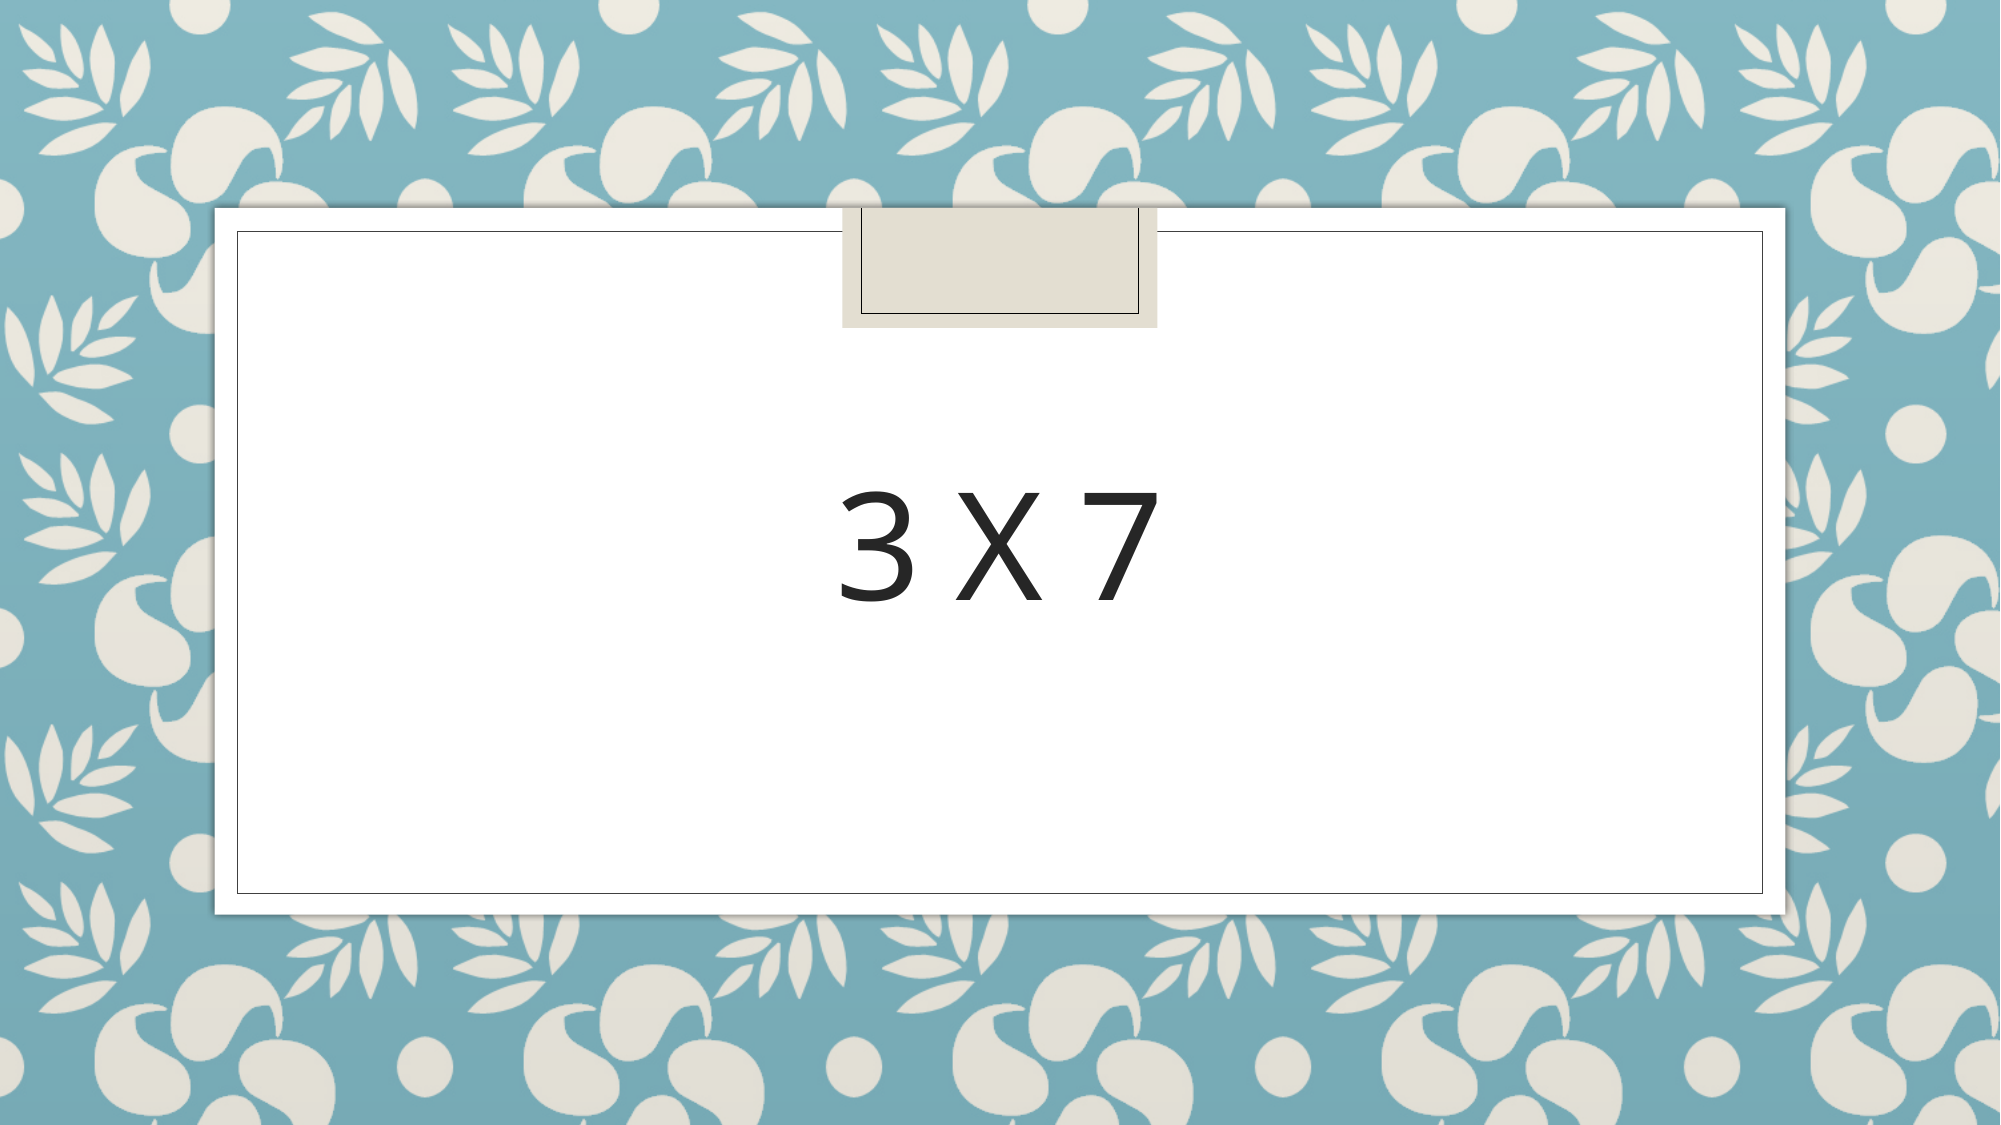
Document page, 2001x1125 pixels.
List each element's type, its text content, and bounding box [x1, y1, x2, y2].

title 3 x 7 [256, 343, 1744, 769]
